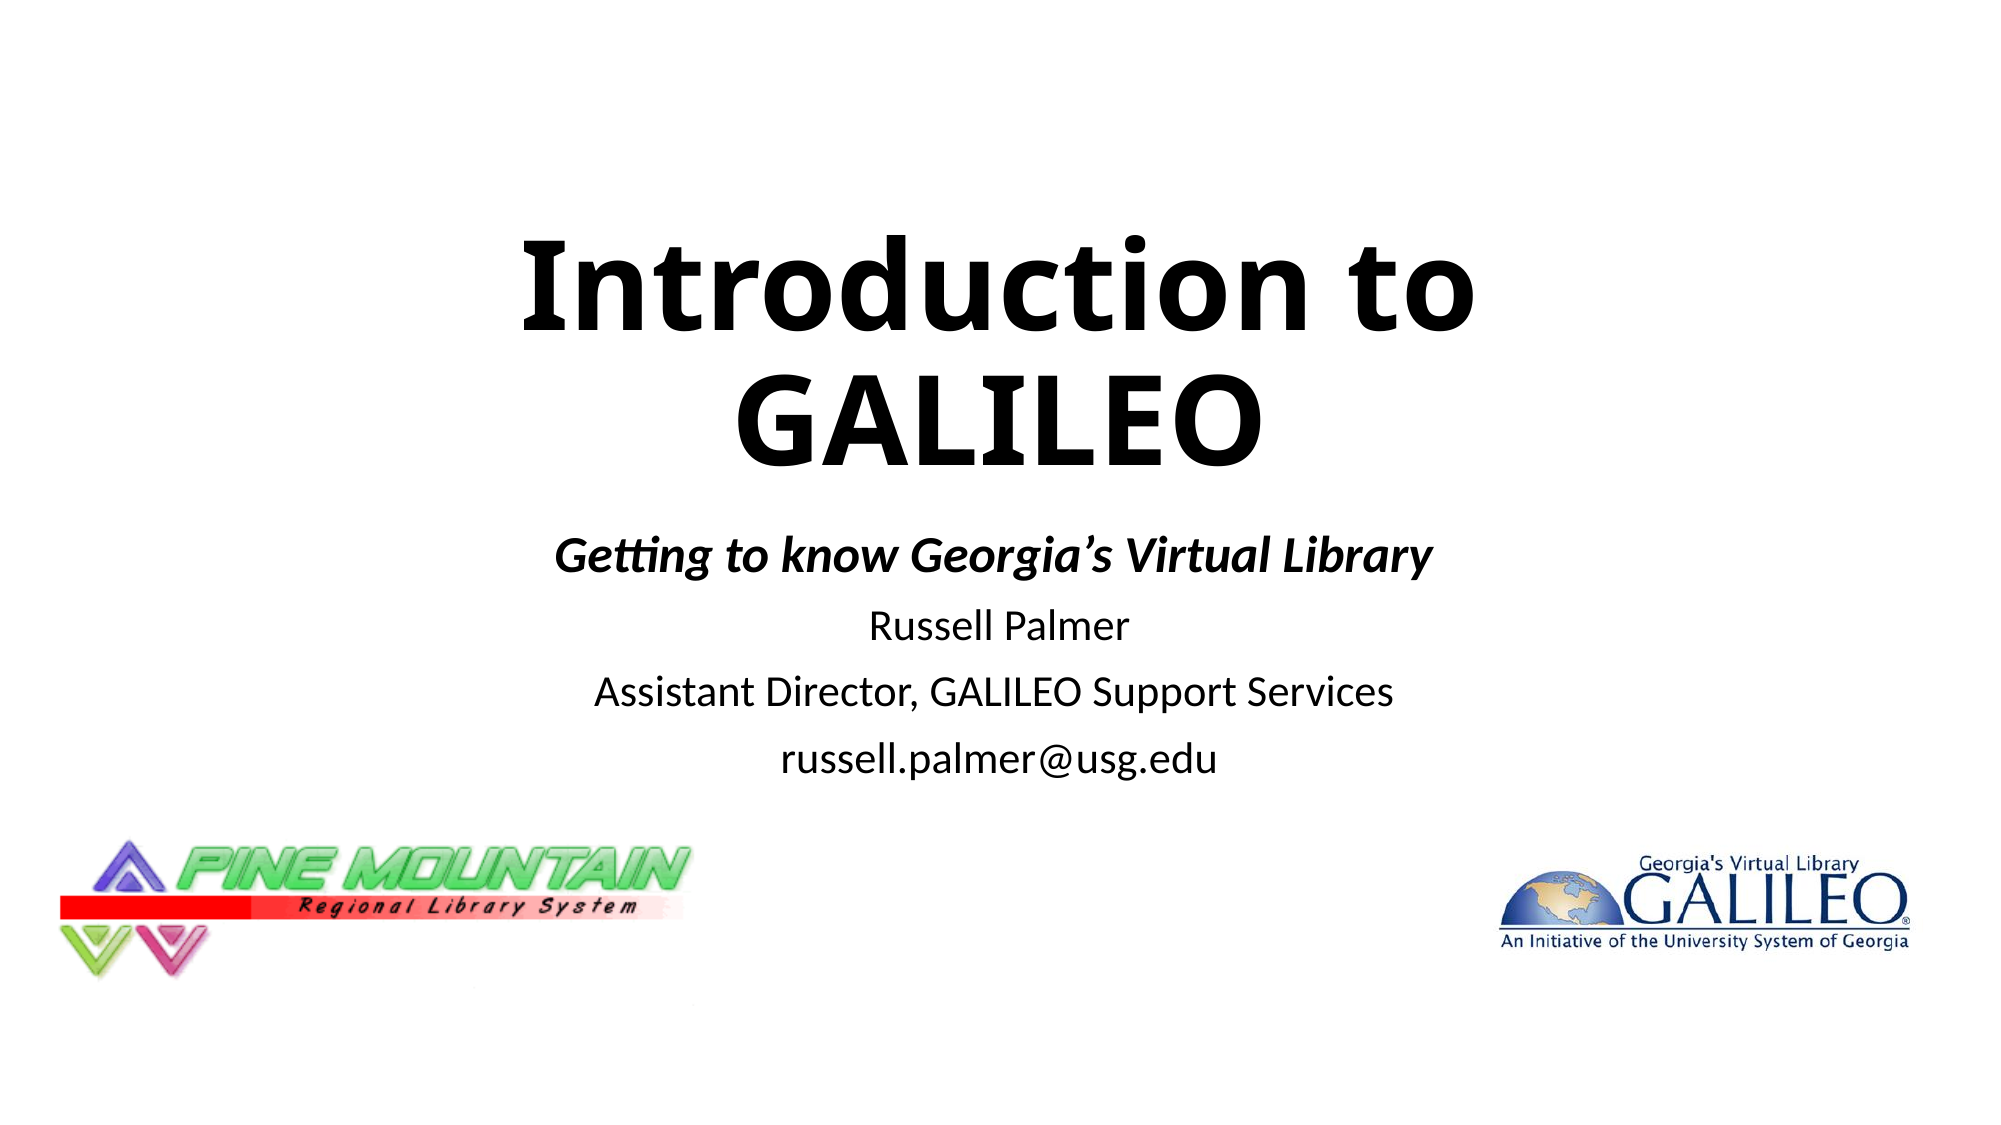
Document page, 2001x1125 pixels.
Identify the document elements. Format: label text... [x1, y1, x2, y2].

title Introduction to GALILEO [249, 108, 1750, 500]
picture [1412, 684, 1996, 1122]
subtitle Getting to know Georgia’s Virtual Library Russell Palmer Assistant Director, GALILEO Support Services russell.palmer@usg.edu [249, 519, 1750, 792]
picture [37, 816, 724, 1006]
